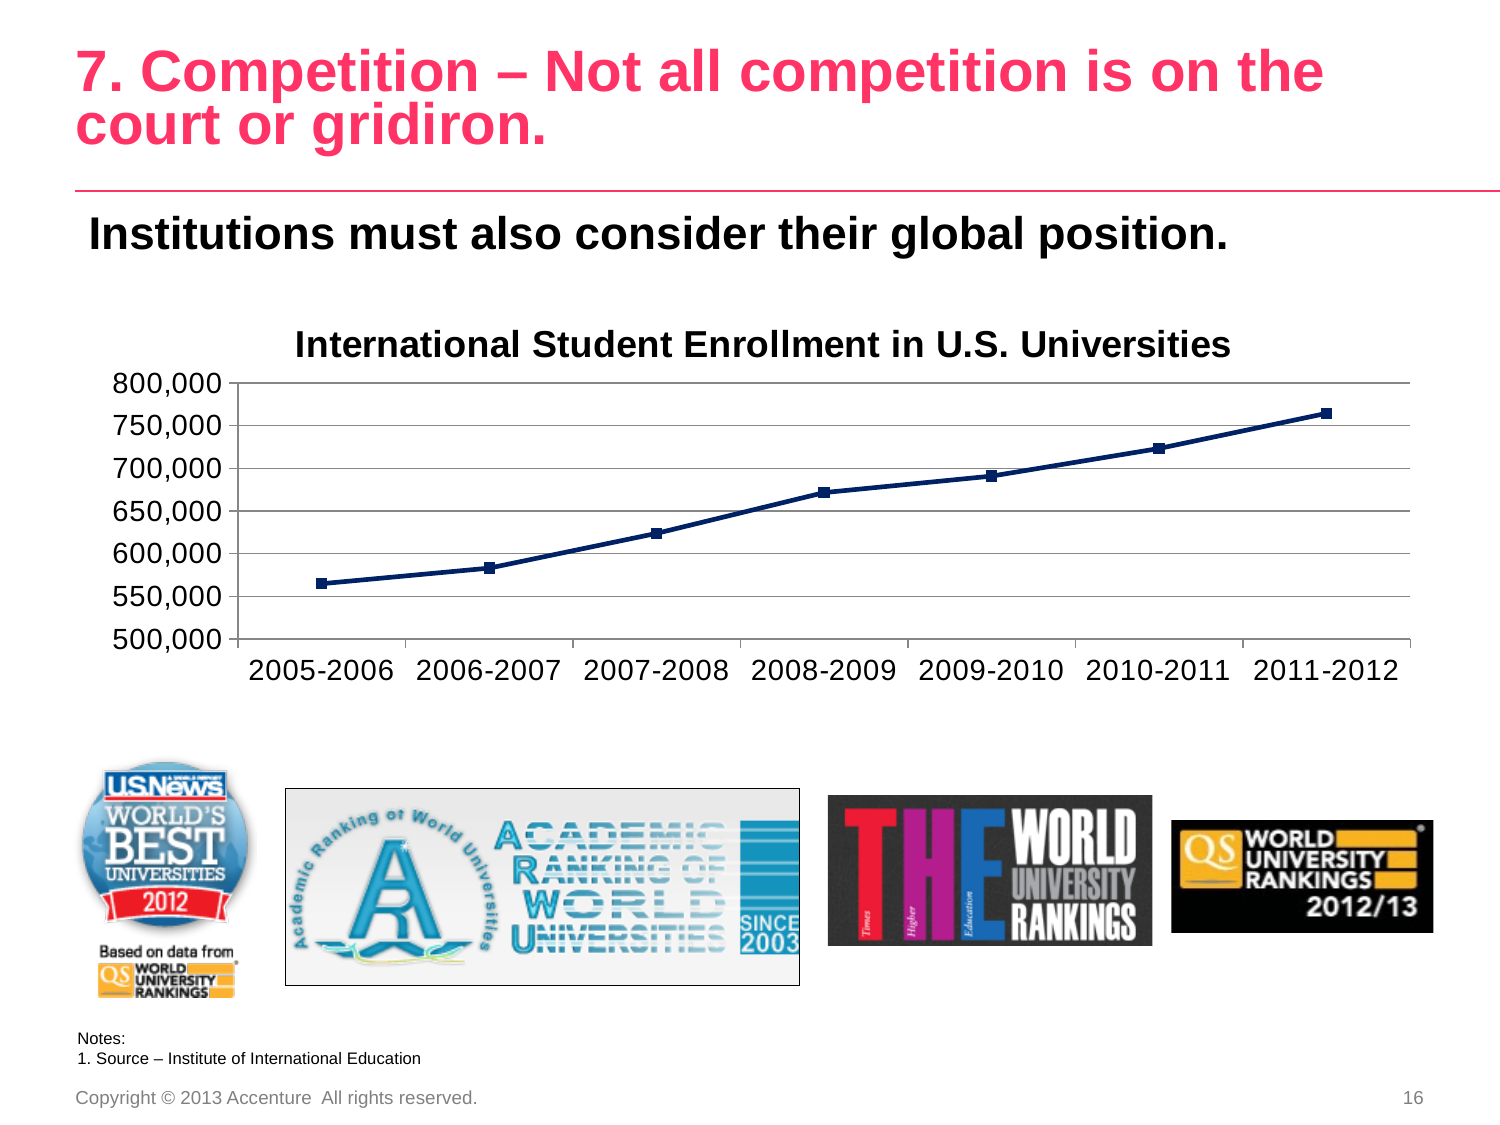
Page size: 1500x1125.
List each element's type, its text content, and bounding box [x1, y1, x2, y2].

picture [1171, 820, 1434, 933]
picture [827, 795, 1153, 946]
chart [93, 294, 1434, 745]
picture [73, 754, 257, 998]
text_box Notes: 1. Source – Institute of International Education [62, 1020, 437, 1076]
picture [284, 788, 800, 986]
title 7. Competition – Not all competition is on the court or gridiron. [75, 27, 1422, 157]
text_box Institutions must also consider their global position. [73, 196, 1434, 267]
